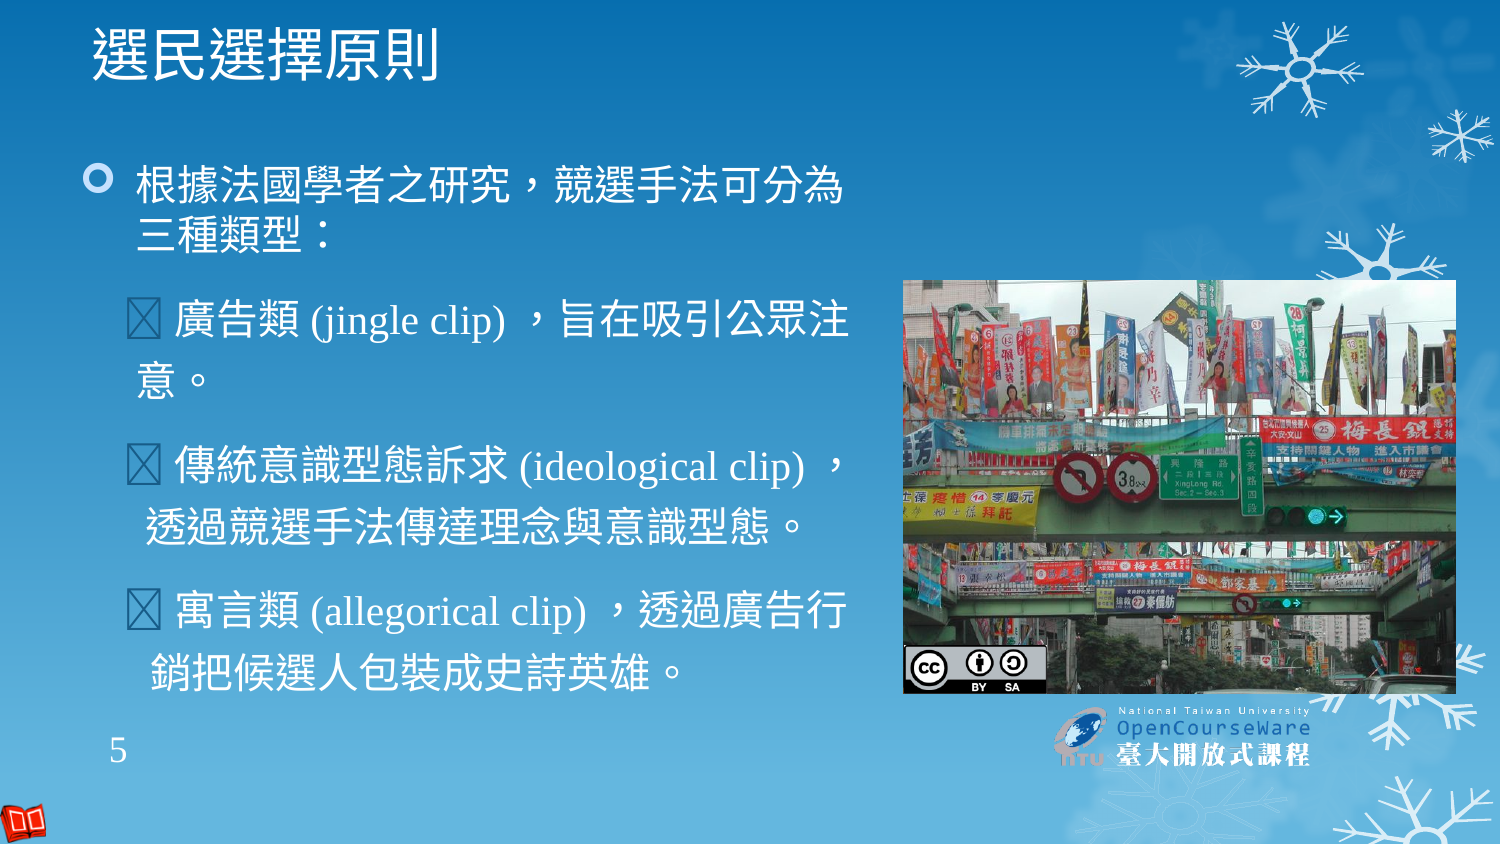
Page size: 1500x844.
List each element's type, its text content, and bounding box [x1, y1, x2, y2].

text_box 根據法國學者之研究，競選手法可分為三種類型： 廣告類(jingle clip)，旨在吸引公眾注意。 傳統意識型態訴求(ideological clip)，透過競選手法傳達理念與意識型態。 寓言類(allegorical clip)，透過廣告行銷把候選人包裝成史詩英雄。 [64, 102, 892, 753]
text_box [903, 279, 1456, 695]
picture [1033, 695, 1330, 781]
text_box 選民選擇原則 [76, 0, 1400, 111]
picture [0, 803, 46, 843]
slide_number 5 [94, 753, 194, 777]
